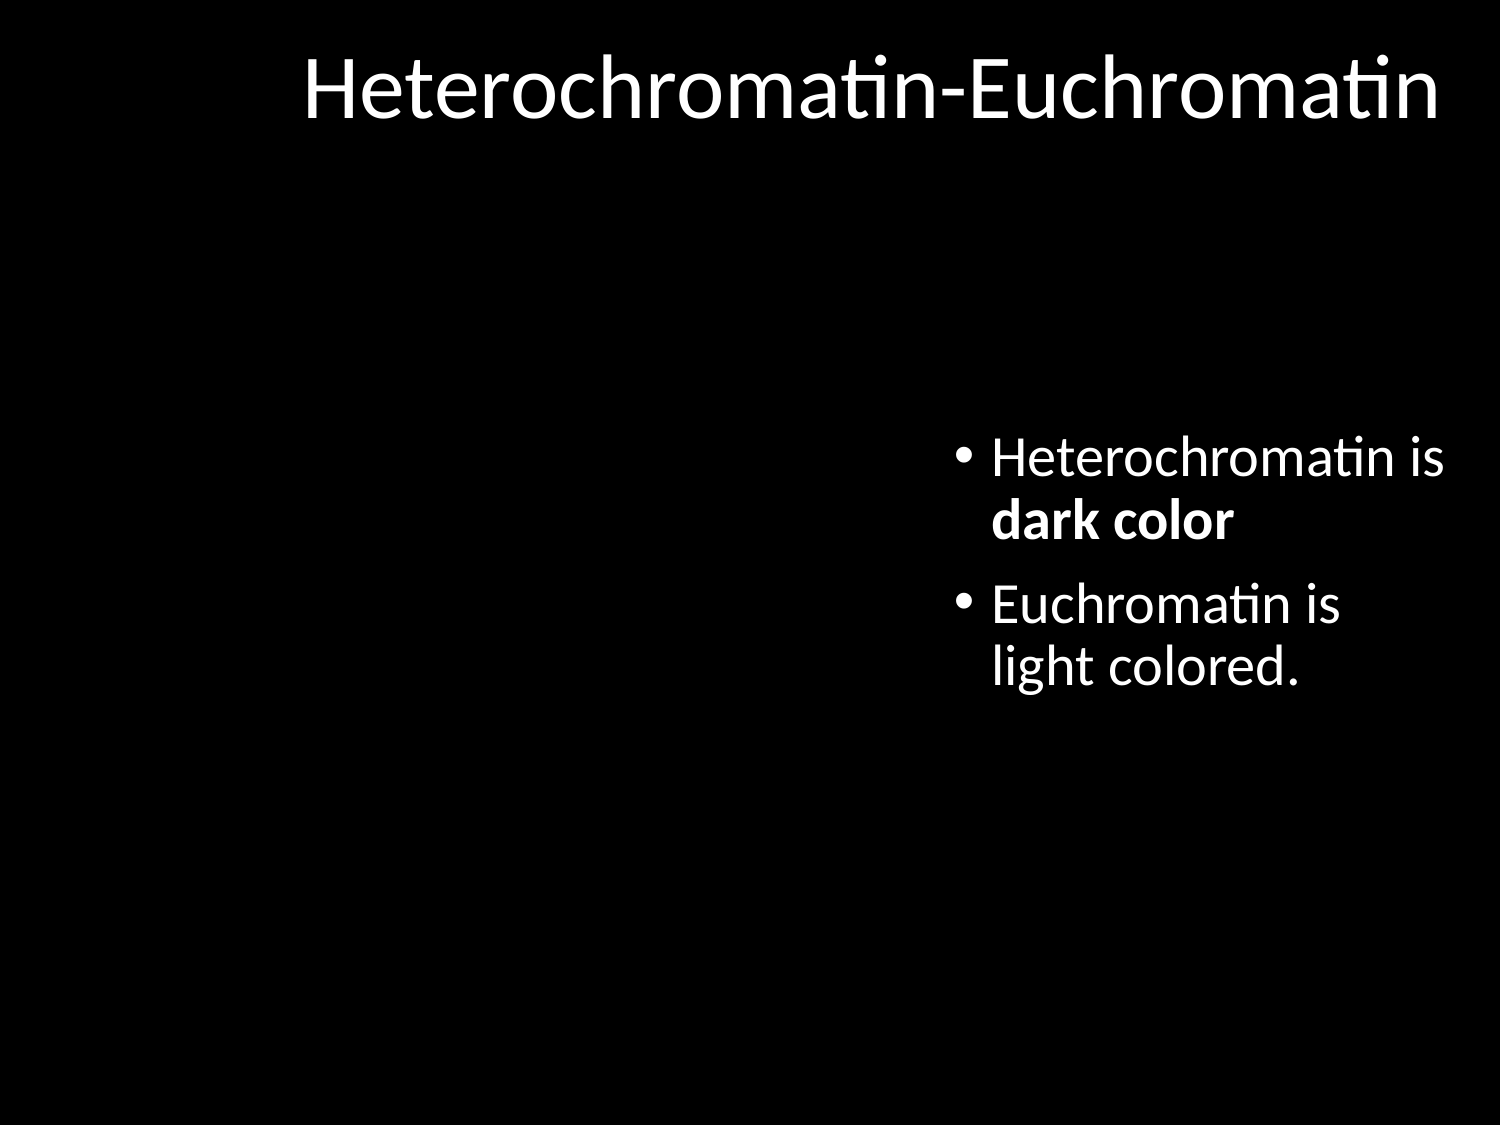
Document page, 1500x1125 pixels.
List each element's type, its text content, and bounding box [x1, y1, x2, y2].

title Heterochromatin-Euchromatin [183, 0, 1459, 184]
list Heterochromatin is dark color Euchromatin is light colored. [938, 418, 1477, 766]
